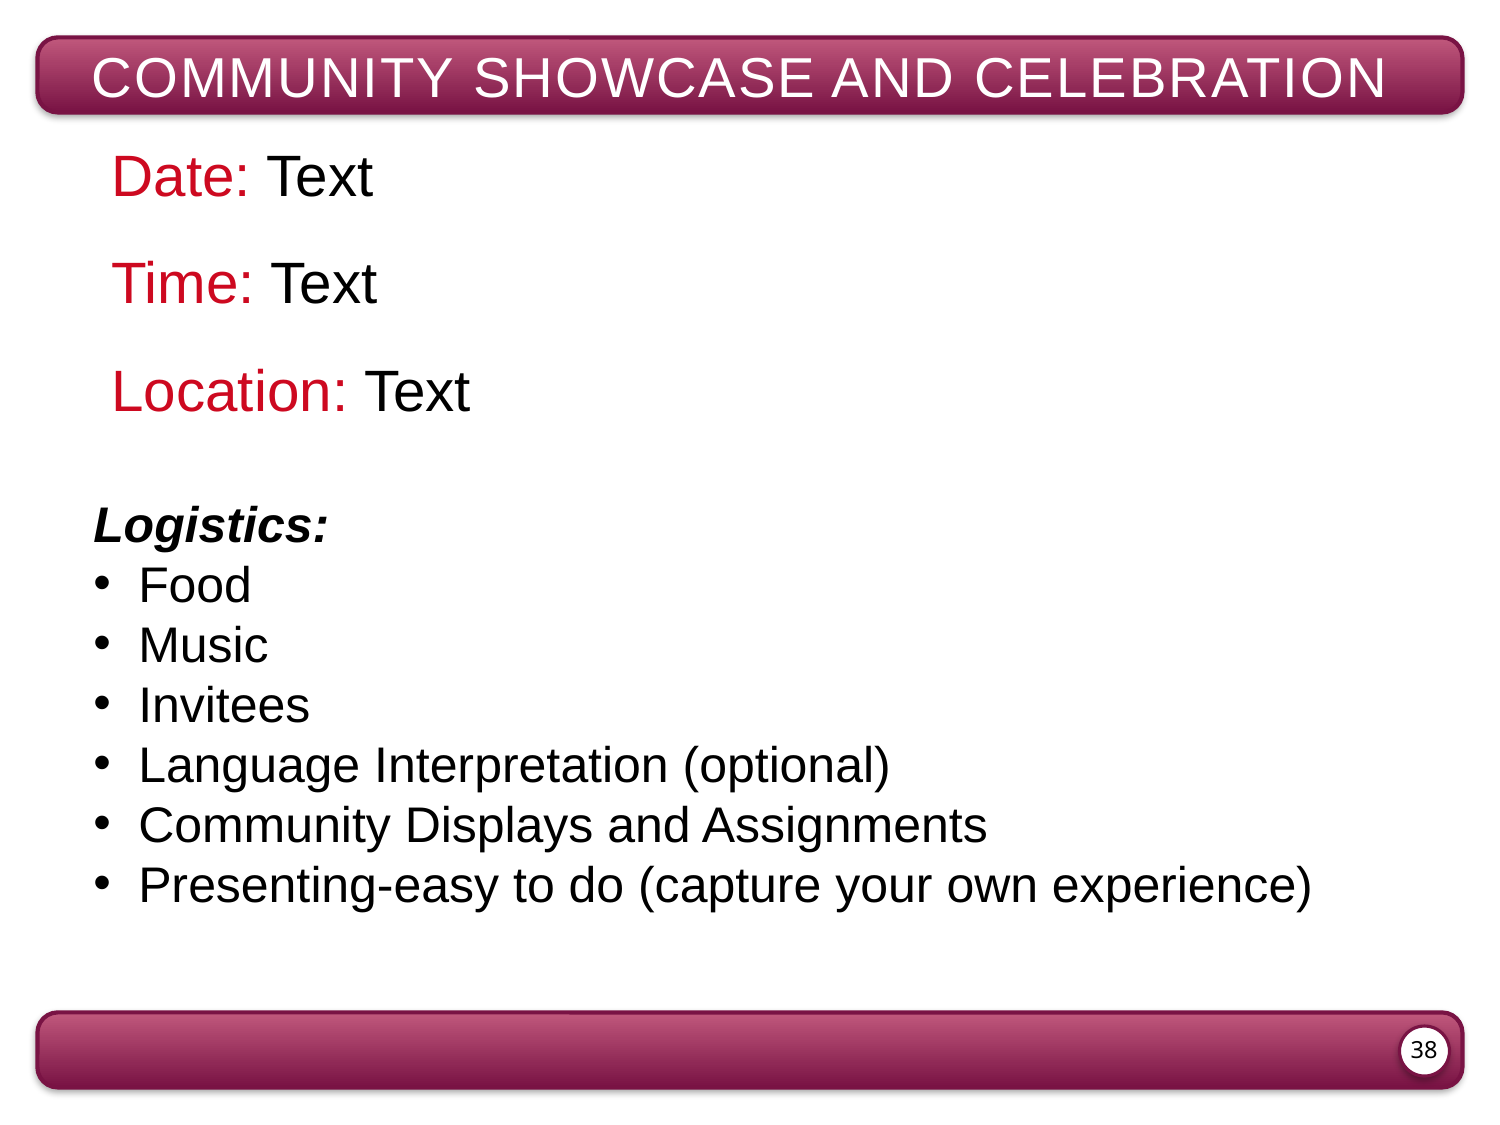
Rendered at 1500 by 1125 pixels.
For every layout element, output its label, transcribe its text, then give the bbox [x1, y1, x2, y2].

slide_number 38 [1392, 1026, 1456, 1076]
text_box Logistics: Food Music Invitees Language Interpretation (optional) Community Displays and Assignments Presenting-easy to do (capture your own experience) [78, 485, 1422, 920]
text_box [36, 1011, 1464, 1089]
text_box Date: Text Time: Text Location: Text [96, 130, 1404, 431]
text_box community showcase and celebration [36, 36, 1464, 114]
